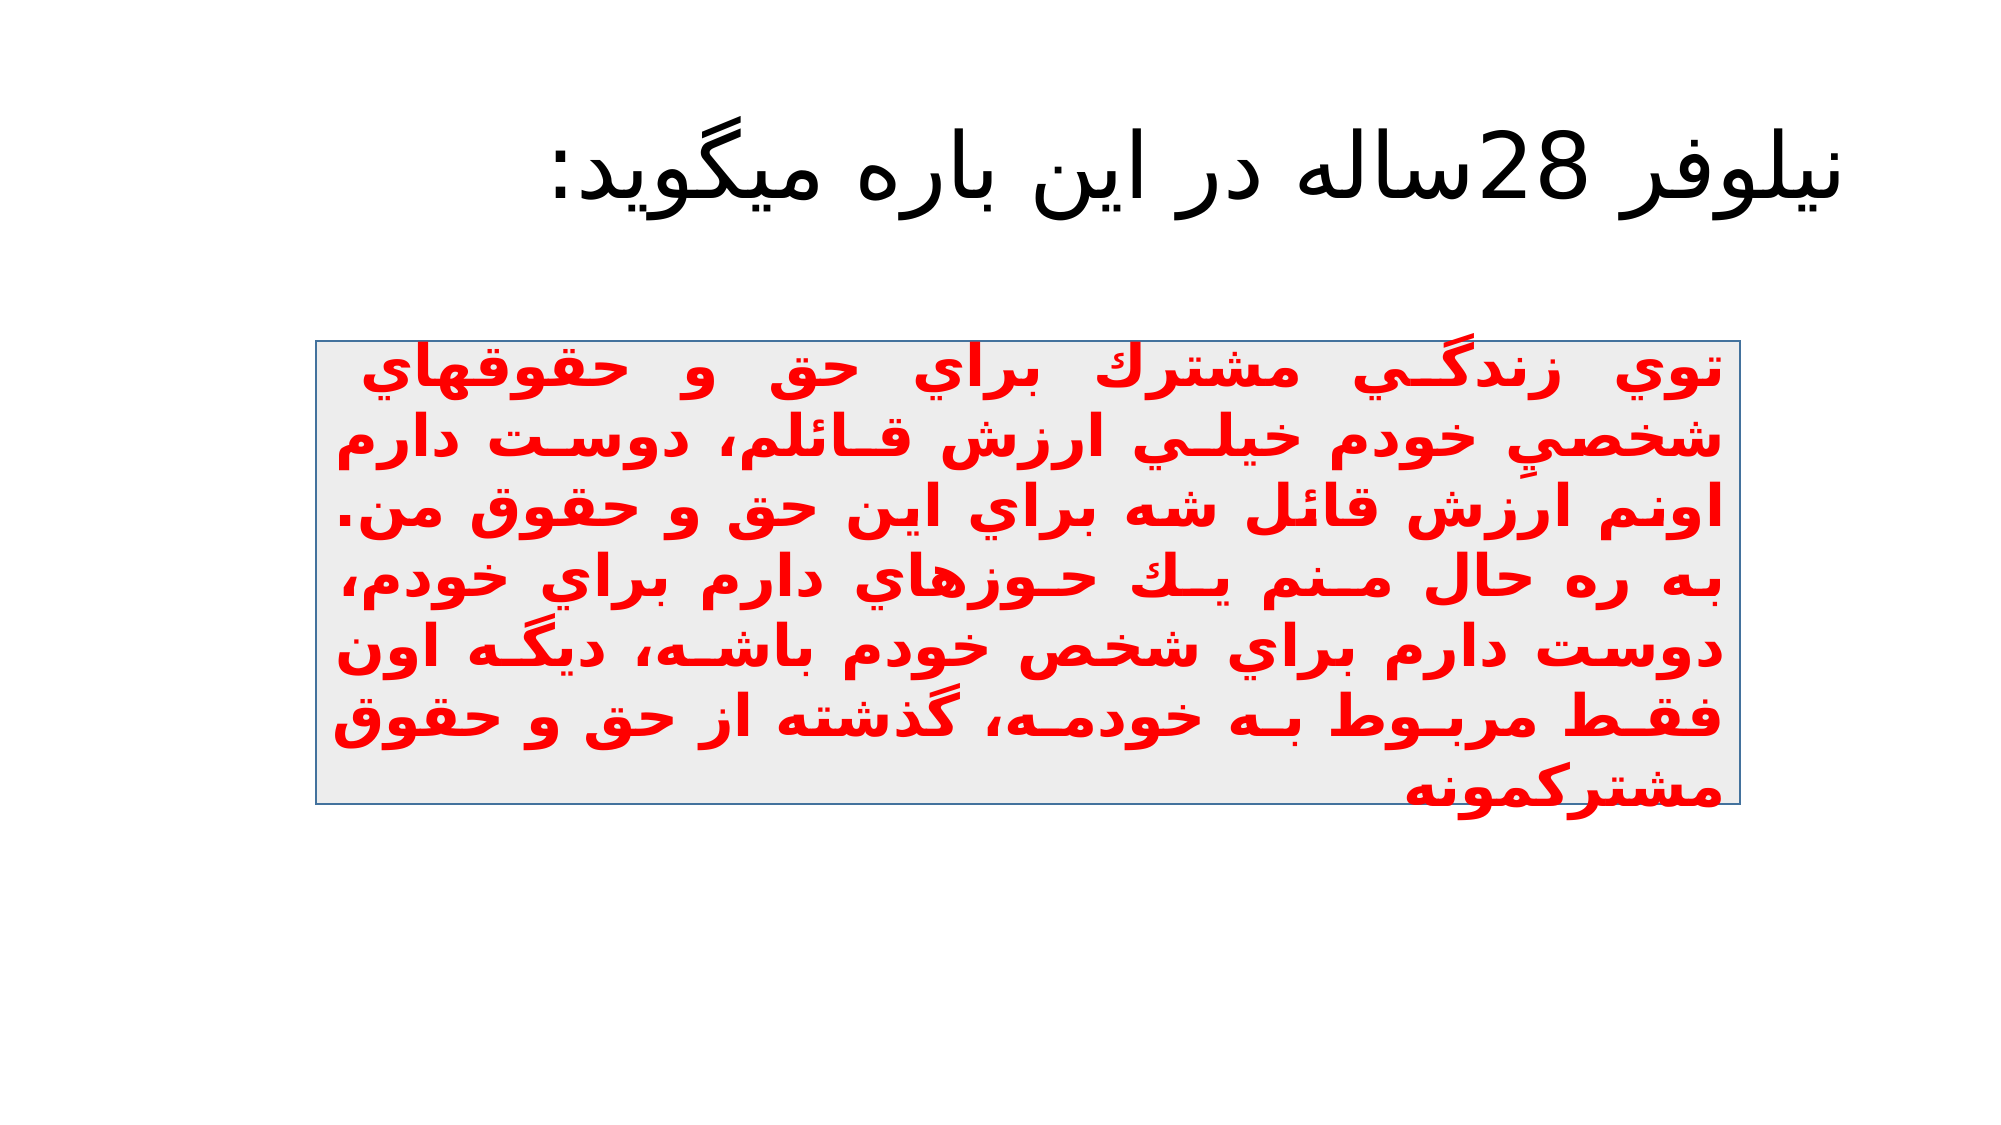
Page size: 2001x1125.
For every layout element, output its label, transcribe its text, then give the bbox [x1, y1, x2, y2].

list [137, 299, 1863, 1014]
text_box توي زندگي مشترك براي حق و حقوقهاي شخصيِ خودم خيلـي ارزش قـائلم، دوسـت دارم اونم ارزش قائل شه براي اين حق و حقوق من. به ره حال مـنم يـك حـوزهاي دارم براي خودم، دوست دارم براي شخص خودم باشـه، ديگـه اون فقـط مربـوط بـه خودمـه، گذشته از حق و حقوق مشتركمونه [315, 340, 1741, 805]
title نيلوفر 28ساله در اين باره ميگويد: [137, 59, 1863, 278]
